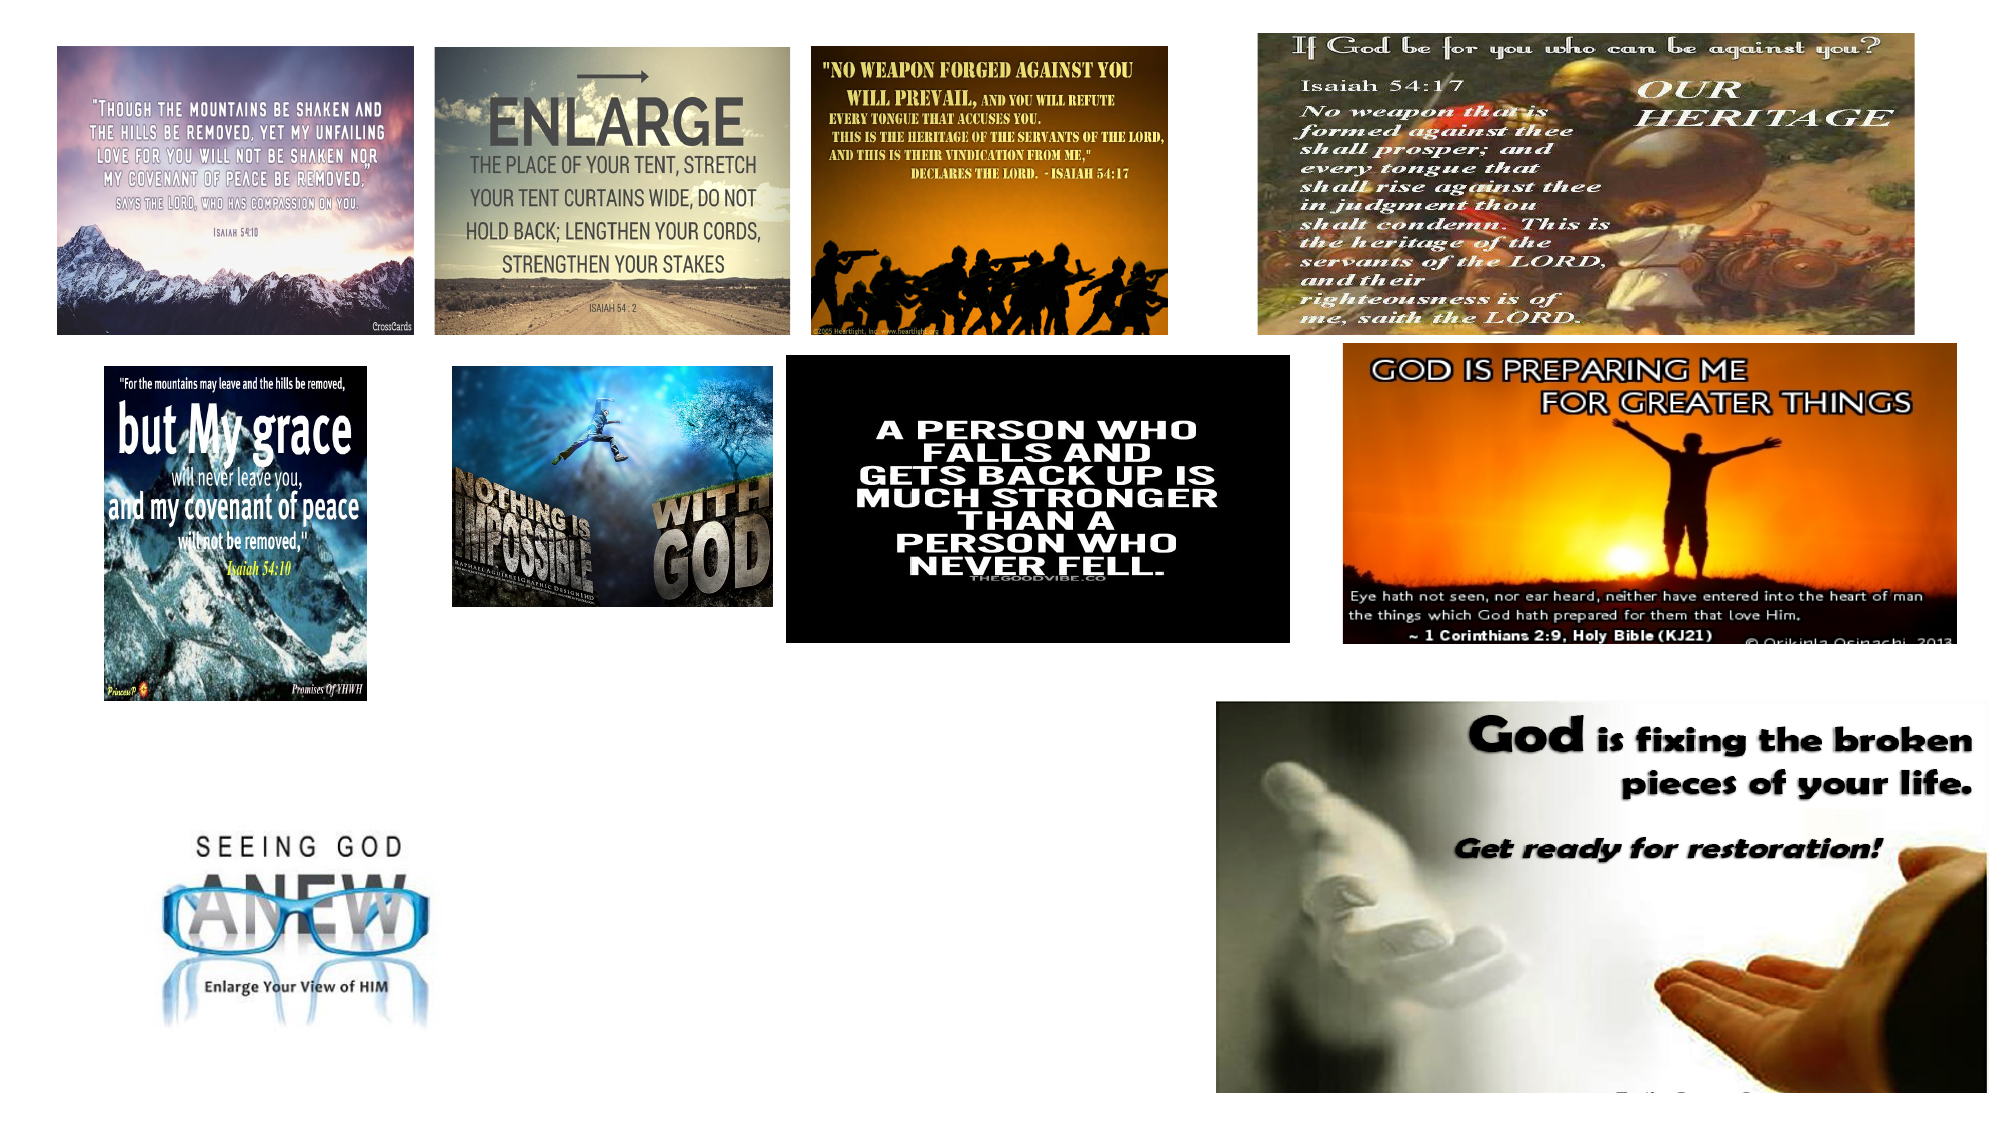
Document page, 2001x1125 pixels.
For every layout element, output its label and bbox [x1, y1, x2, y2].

picture [1216, 700, 1990, 1093]
picture [1342, 343, 1957, 645]
picture [57, 46, 414, 335]
picture [452, 366, 773, 607]
picture [811, 46, 1168, 335]
picture [69, 732, 524, 1101]
picture [1257, 33, 1915, 335]
picture [786, 355, 1290, 643]
picture [434, 46, 791, 335]
picture [104, 366, 367, 701]
